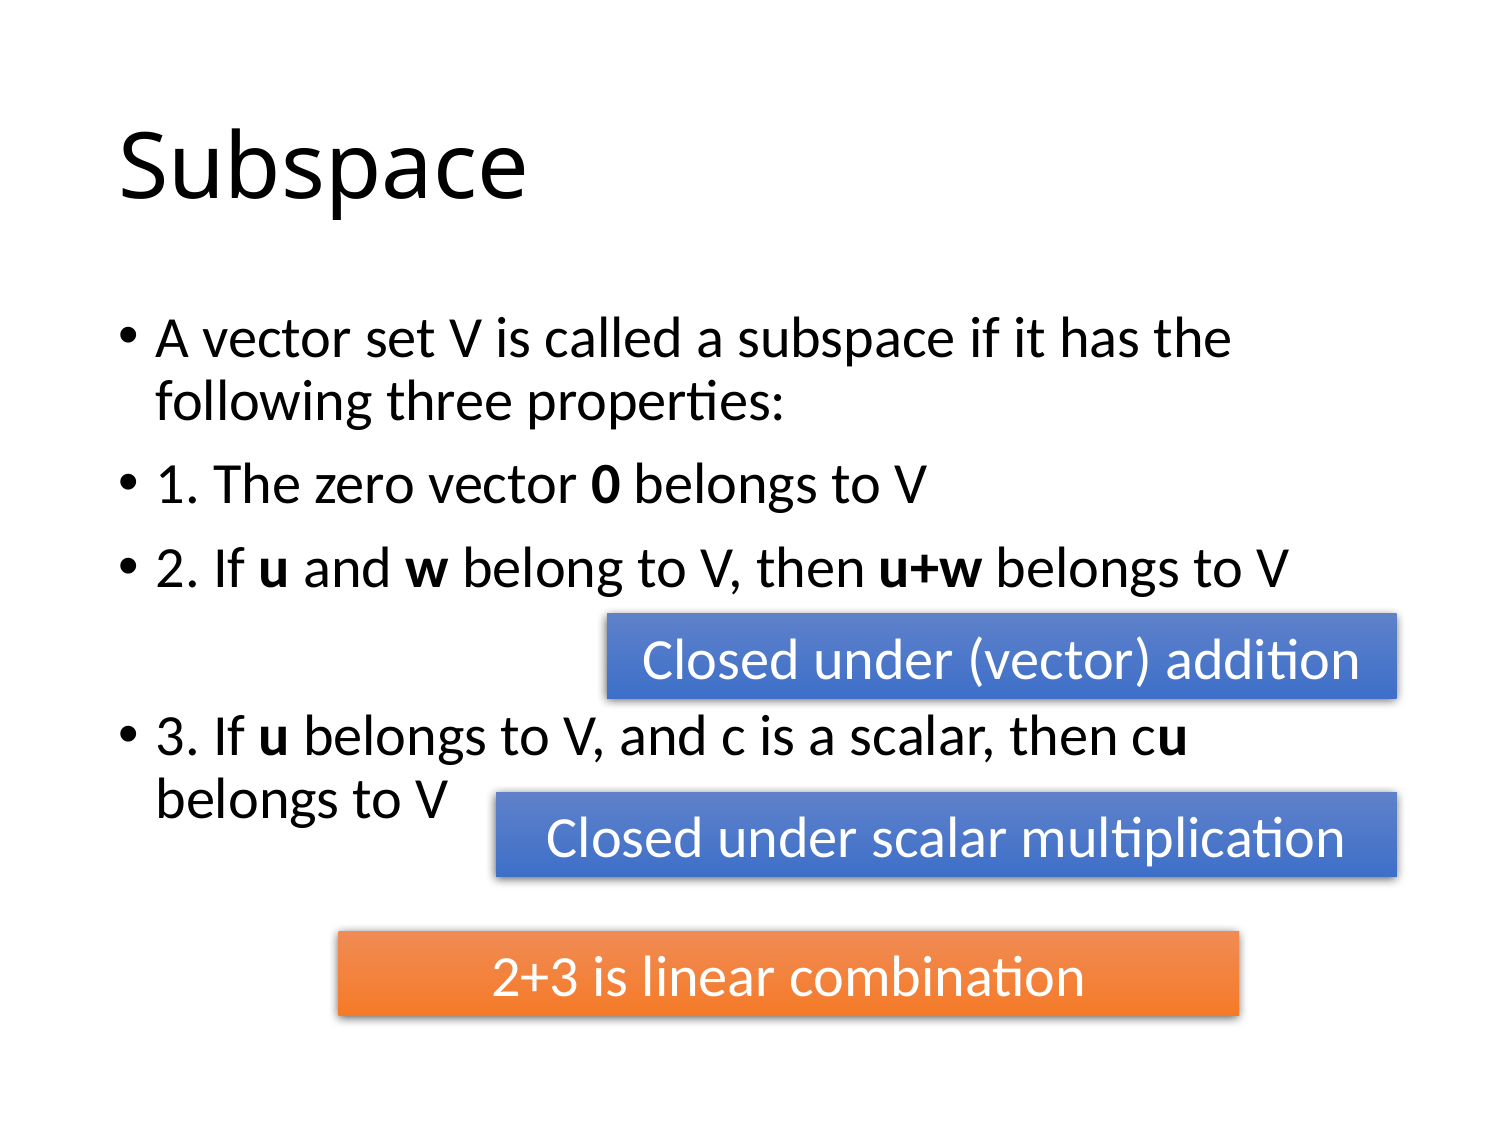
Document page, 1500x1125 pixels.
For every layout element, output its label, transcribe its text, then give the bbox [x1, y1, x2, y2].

title Subspace [103, 59, 1397, 278]
list A vector set V is called a subspace if it has the following three properties: 1. The zero vector 0 belongs to V 2. If u and w belong to V, then u+w belongs to V 3. If u belongs to V, and c is a scalar, then cu belongs to V [103, 299, 1397, 1014]
text_box Closed under scalar multiplication [496, 792, 1397, 877]
text_box Closed under (vector) addition [607, 613, 1397, 699]
text_box 2+3 is linear combination [338, 931, 1240, 1016]
